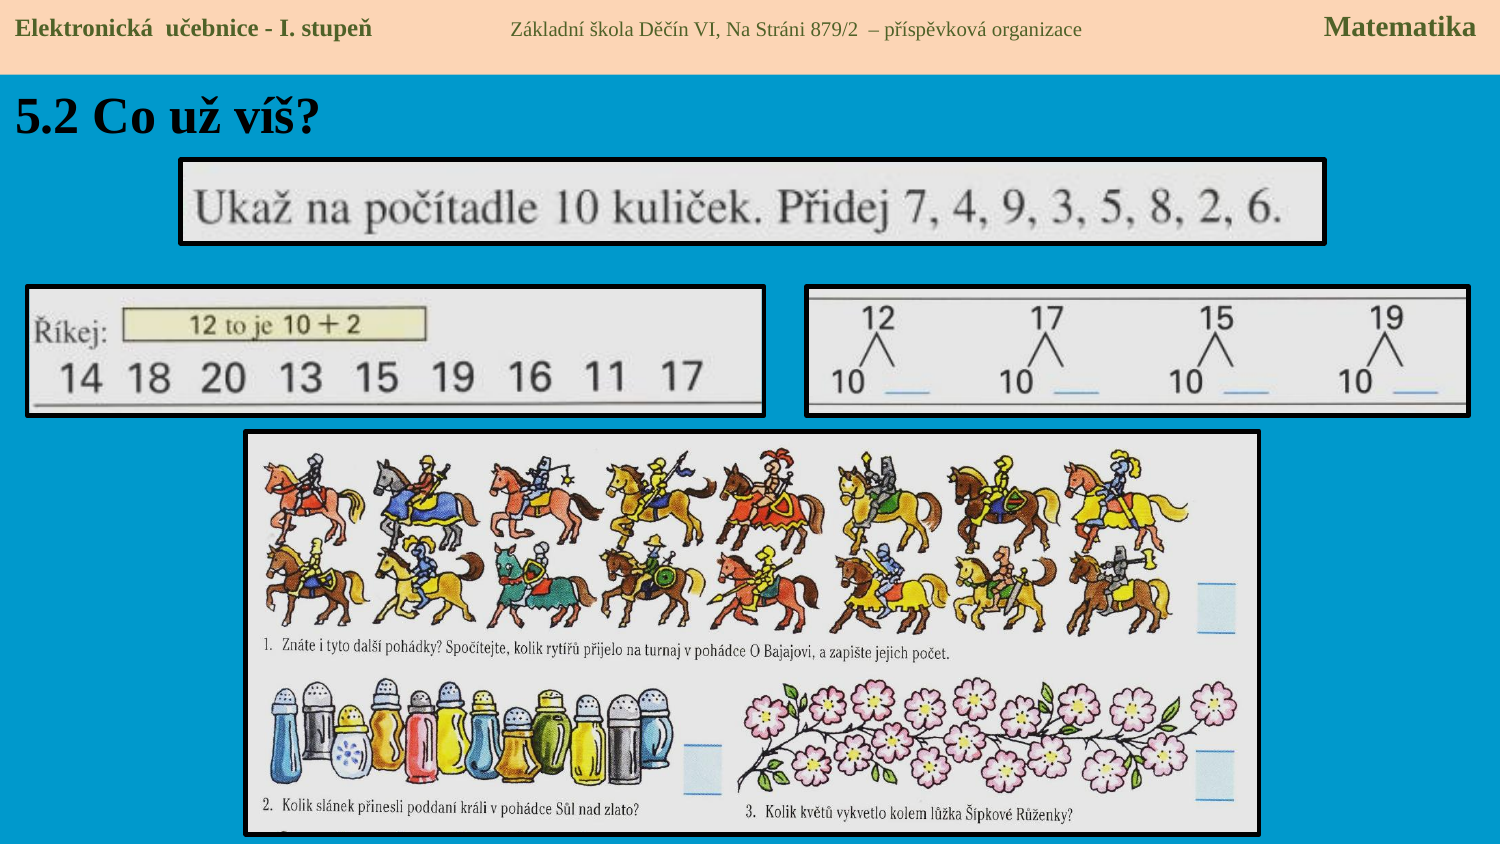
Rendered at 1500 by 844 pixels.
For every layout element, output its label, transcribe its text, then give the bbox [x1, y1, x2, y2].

picture [247, 433, 1258, 833]
text_box Elektronická učebnice - I. stupeň Základní škola Děčín VI, Na Stráni 879/2 – příspěvková organizace Matematika [0, 0, 1500, 75]
picture [808, 288, 1467, 414]
title 5.2 Co už víš? [0, 75, 1081, 162]
picture [29, 288, 762, 414]
picture [182, 161, 1323, 242]
